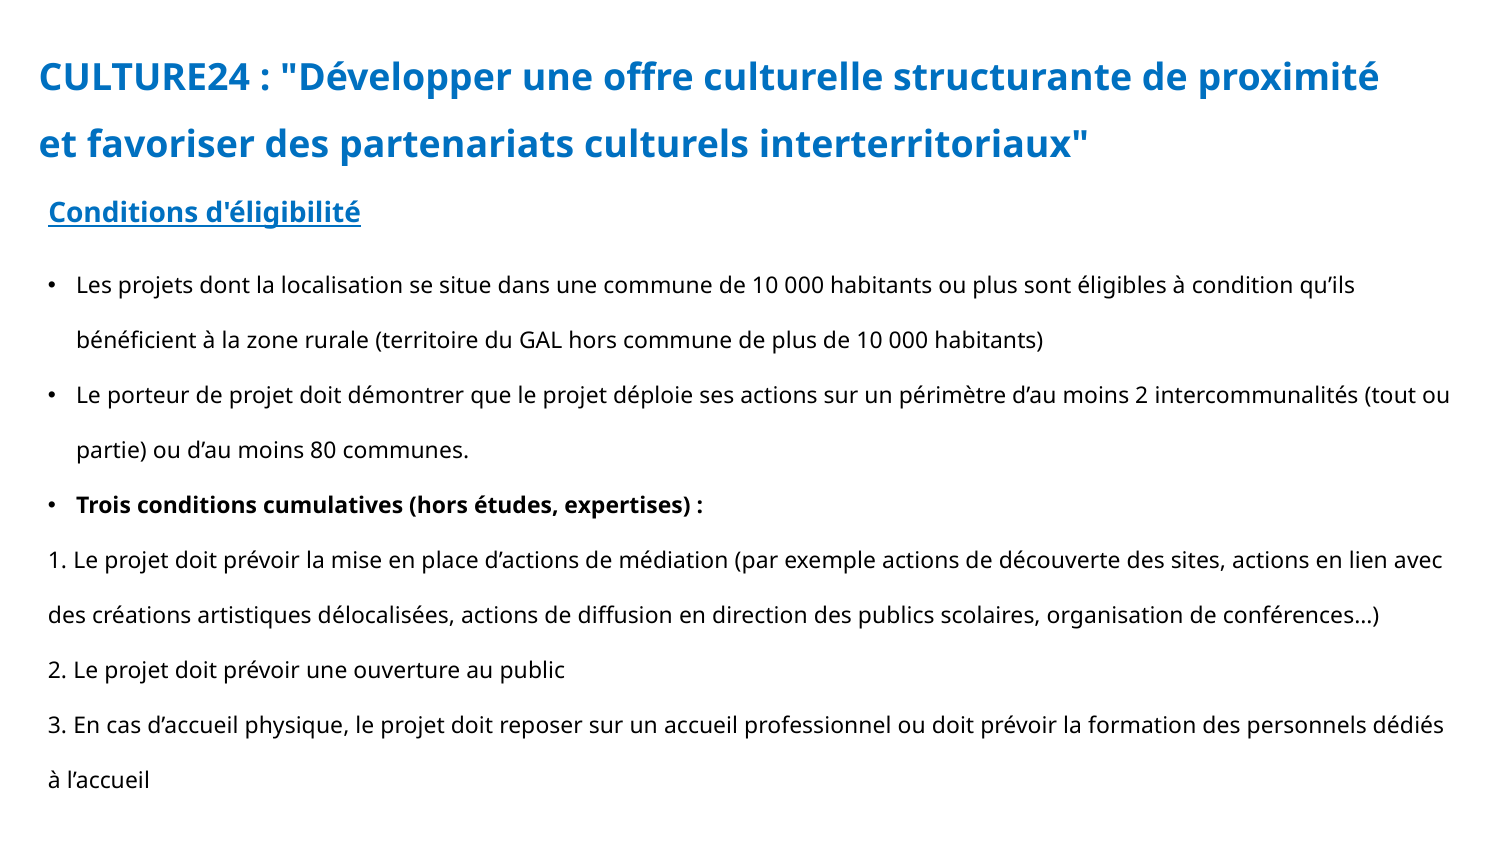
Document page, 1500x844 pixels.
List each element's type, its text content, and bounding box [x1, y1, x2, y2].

text_box [35, 483, 1465, 552]
text_box Les projets dont la localisation se situe dans une commune de 10 000 habitants ou plus sont éligibles à condition qu’ils bénéficient à la zone rurale (territoire du GAL hors commune de plus de 10 000 habitants) Le porteur de projet doit démontrer que le projet déploie ses actions sur un périmètre d’au moins 2 intercommunalités (tout ou partie) ou d’au moins 80 communes. Trois conditions cumulatives (hors études, expertises) : 1. Le projet doit prévoir la mise en place d’actions de médiation (par exemple actions de découverte des sites, actions en lien avec des créations artistiques délocalisées, actions de diffusion en direction des publics scolaires, organisation de conférences…) 2. Le projet doit prévoir une ouverture au public 3. En cas d’accueil physique, le projet doit reposer sur un accueil professionnel ou doit prévoir la formation des personnels dédiés à l’accueil [32, 235, 1485, 801]
text_box Conditions d'éligibilité [33, 186, 784, 236]
text_box CULTURE24 : "Développer une offre culturelle structurante de proximité et favoriser des partenariats culturels interterritoriaux" [23, 22, 1425, 173]
